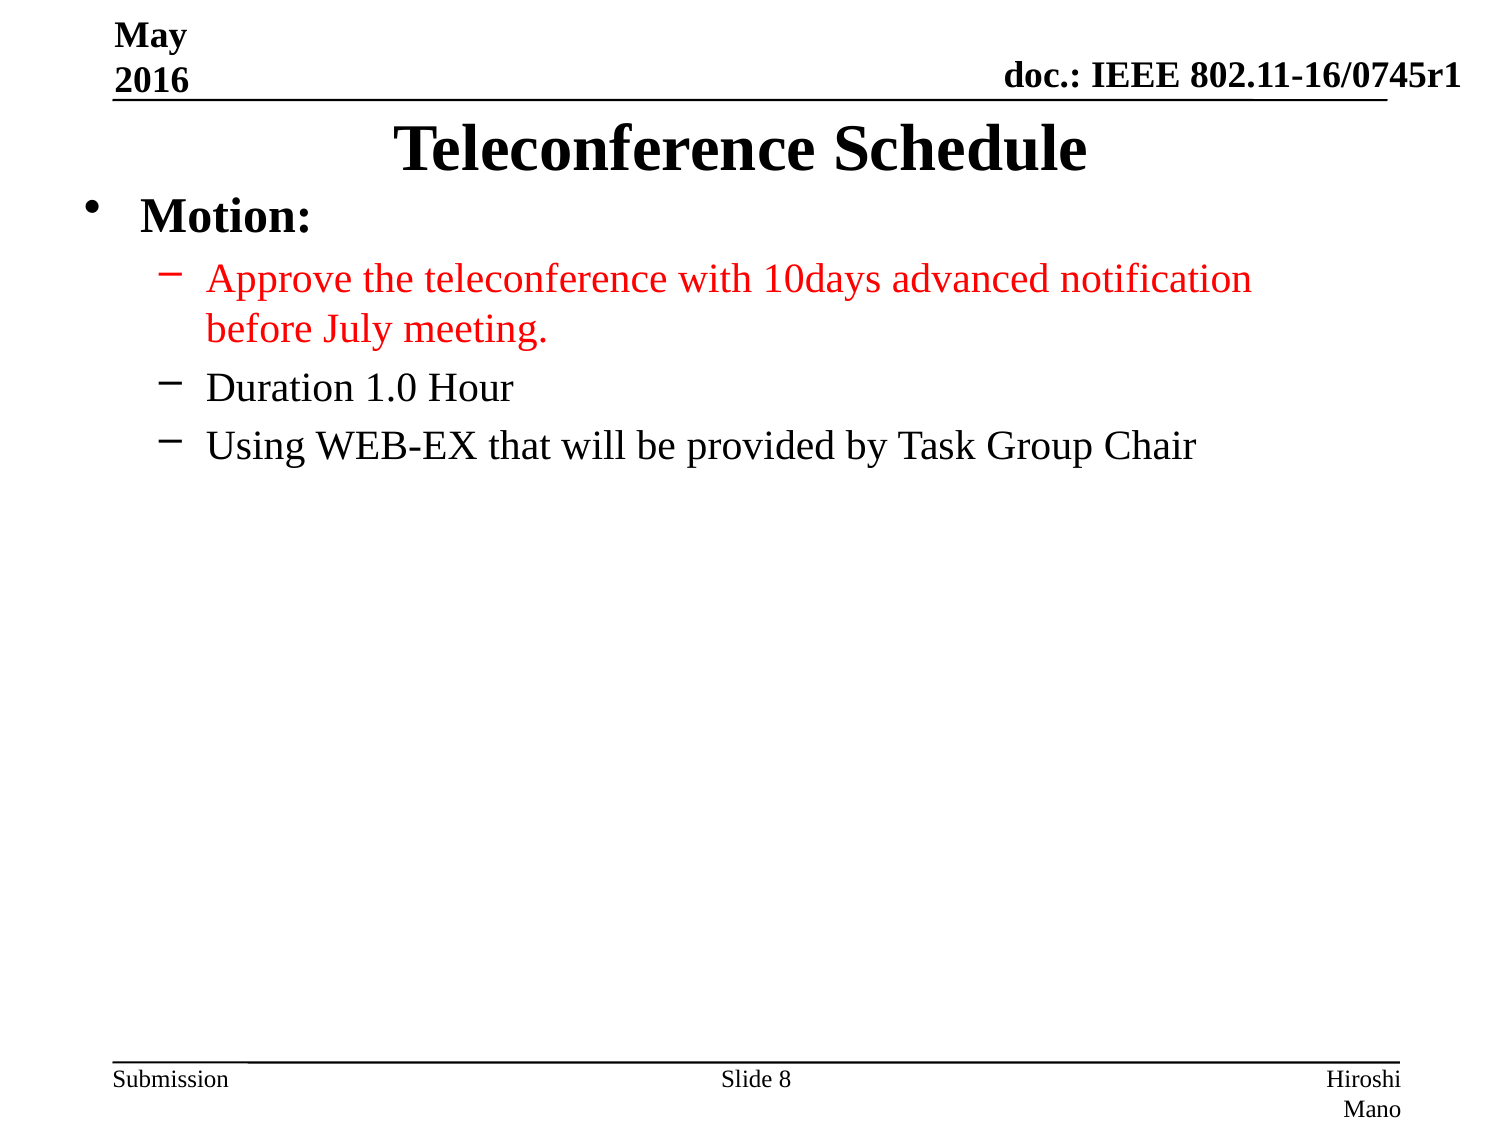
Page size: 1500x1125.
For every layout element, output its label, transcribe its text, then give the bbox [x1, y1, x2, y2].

slide_number Slide 8 [712, 1061, 800, 1093]
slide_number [114, 54, 265, 101]
footer Hiroshi Mano (KDTI) [1324, 1061, 1402, 1093]
list Motion: Approve the teleconference with 10days advanced notification before July meeting. Duration 1.0 Hour Using WEB-EX that will be provided by Task Group Chair [68, 174, 1376, 563]
title Teleconference Schedule [112, 112, 1388, 176]
